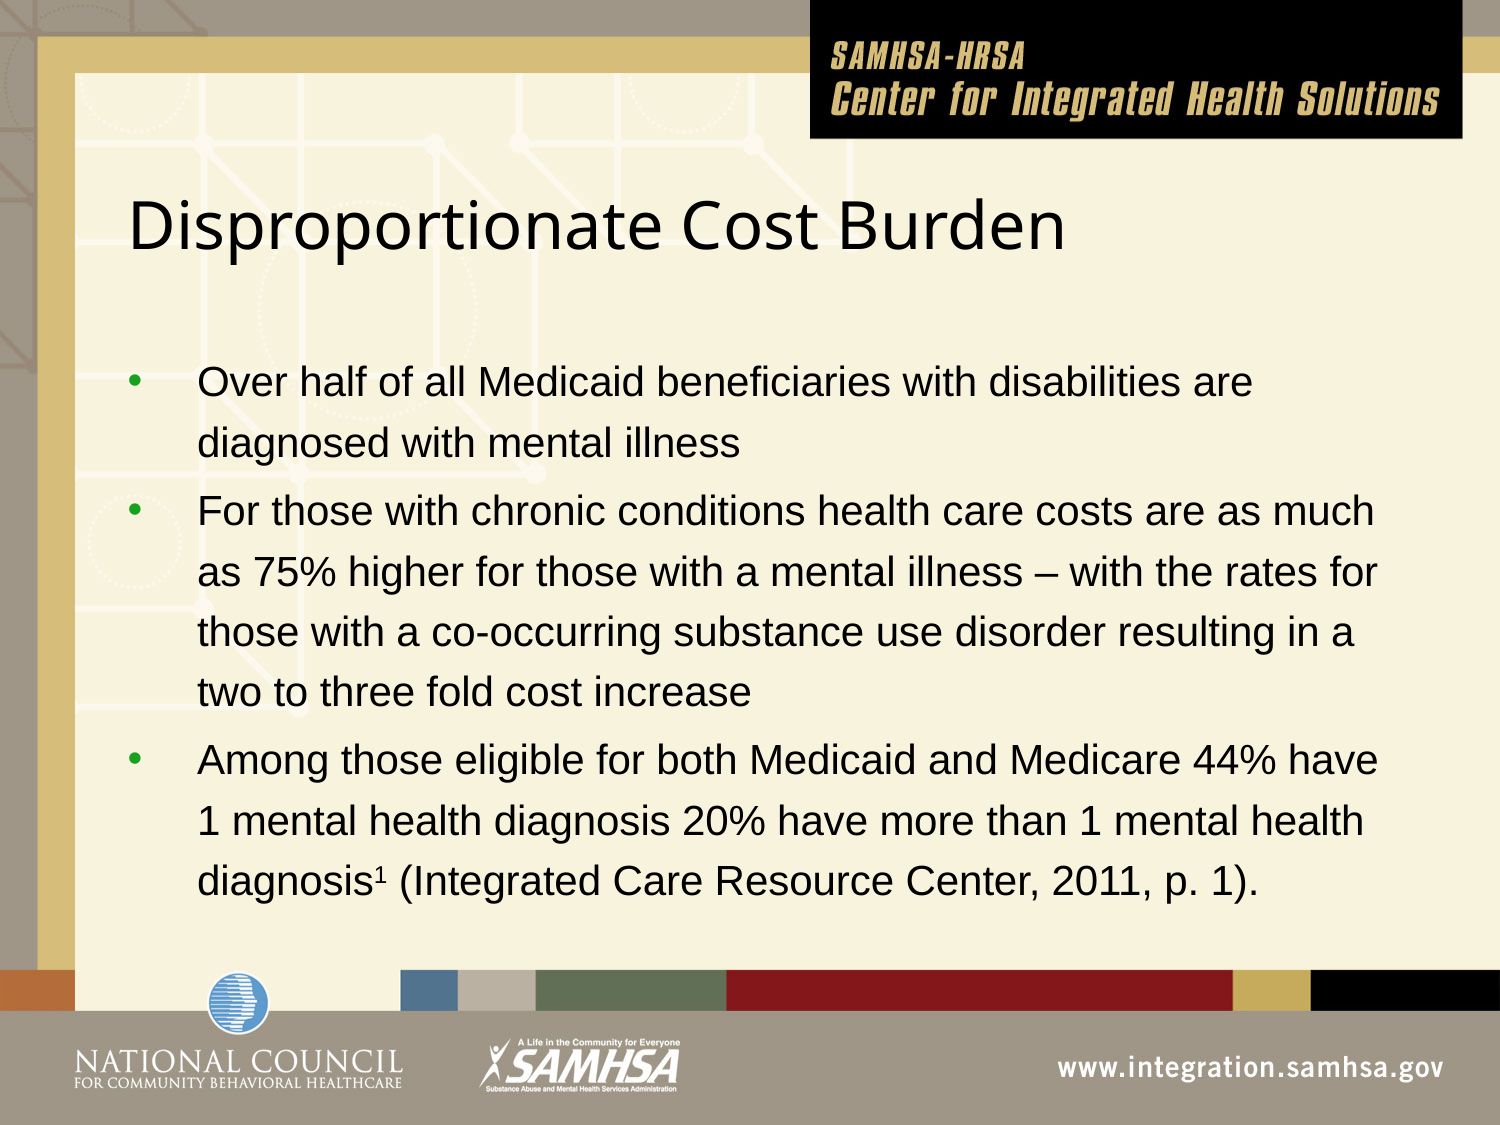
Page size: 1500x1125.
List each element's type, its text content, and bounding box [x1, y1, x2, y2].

picture [0, 0, 1500, 1125]
list Over half of all Medicaid beneficiaries with disabilities are diagnosed with mental illness For those with chronic conditions health care costs are as much as 75% higher for those with a mental illness – with the rates for those with a co-occurring substance use disorder resulting in a two to three fold cost increase Among those eligible for both Medicaid and Medicare 44% have 1 mental health diagnosis 20% have more than 1 mental health diagnosis1 (Integrated Care Resource Center, 2011, p. 1). [112, 337, 1425, 925]
title Disproportionate Cost Burden [112, 174, 1425, 313]
